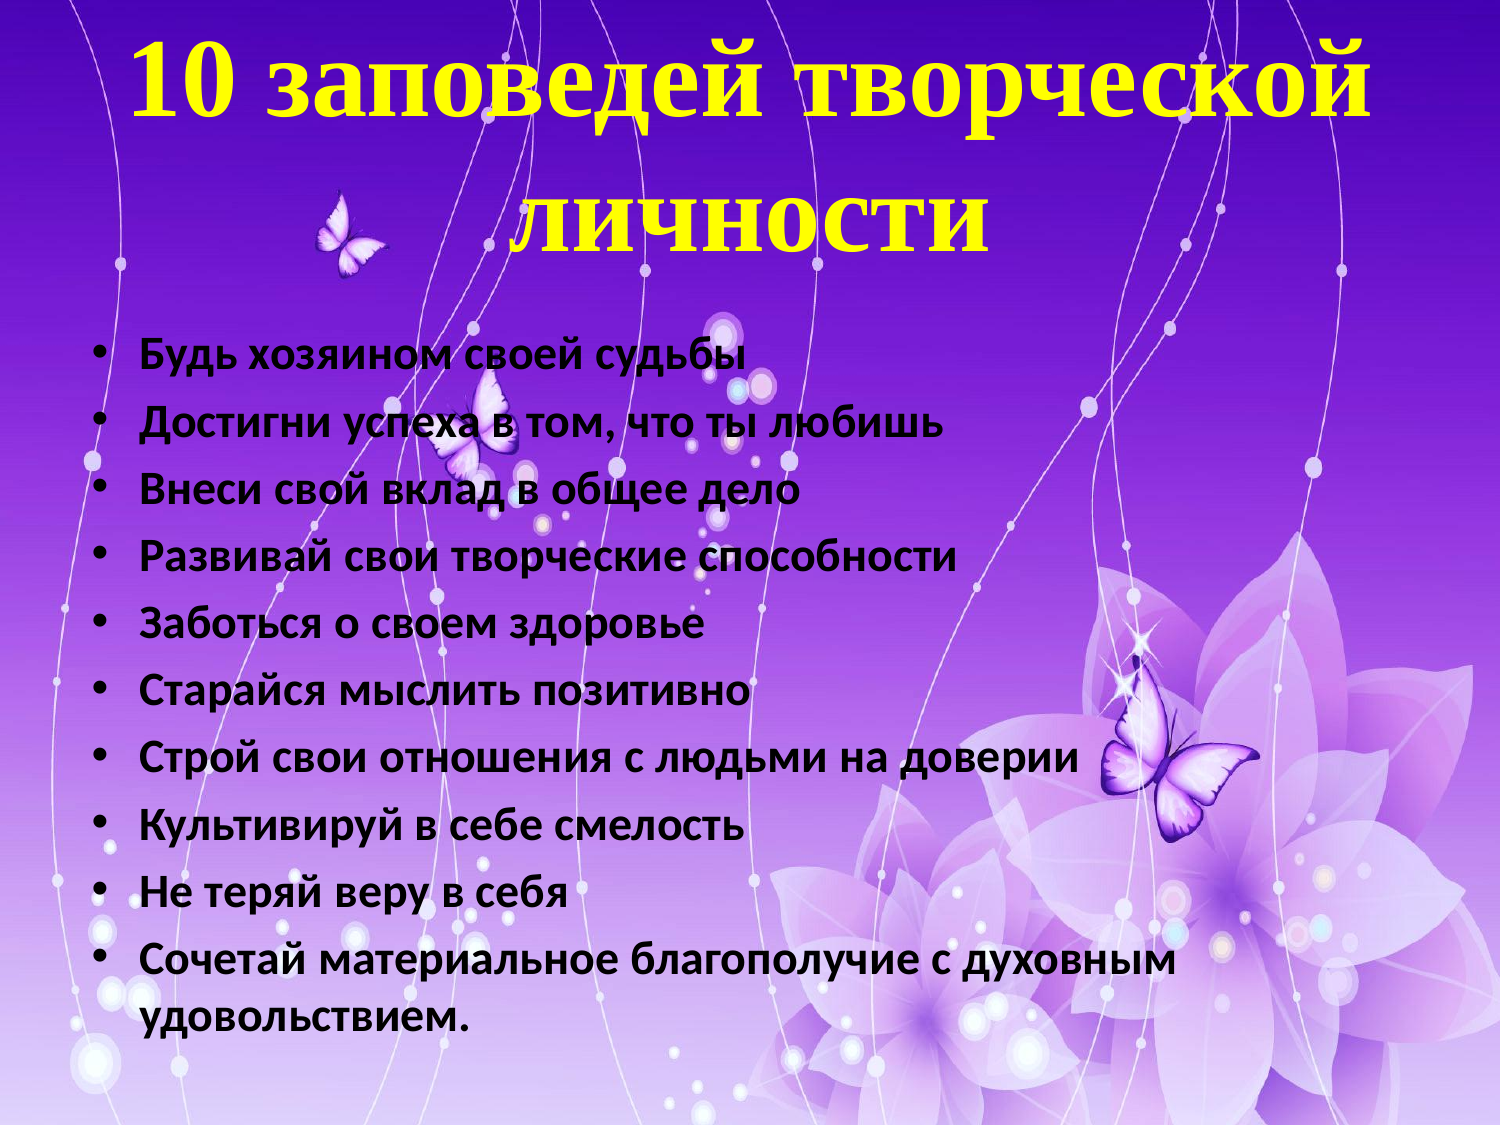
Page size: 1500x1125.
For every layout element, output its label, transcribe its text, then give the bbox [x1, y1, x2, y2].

title 10 заповедей творческой личности [75, 45, 1425, 233]
picture [0, 0, 1500, 1125]
list Будь хозяином своей судьбы Достигни успеха в том, что ты любишь Внеси свой вклад в общее дело Развивай свои творческие способности Заботься о своем здоровье Старайся мыслить позитивно Строй свои отношения с людьми на доверии Культивируй в себе смелость Не теряй веру в себя Сочетай материальное благополучие с духовным удовольствием. [76, 314, 1427, 1057]
